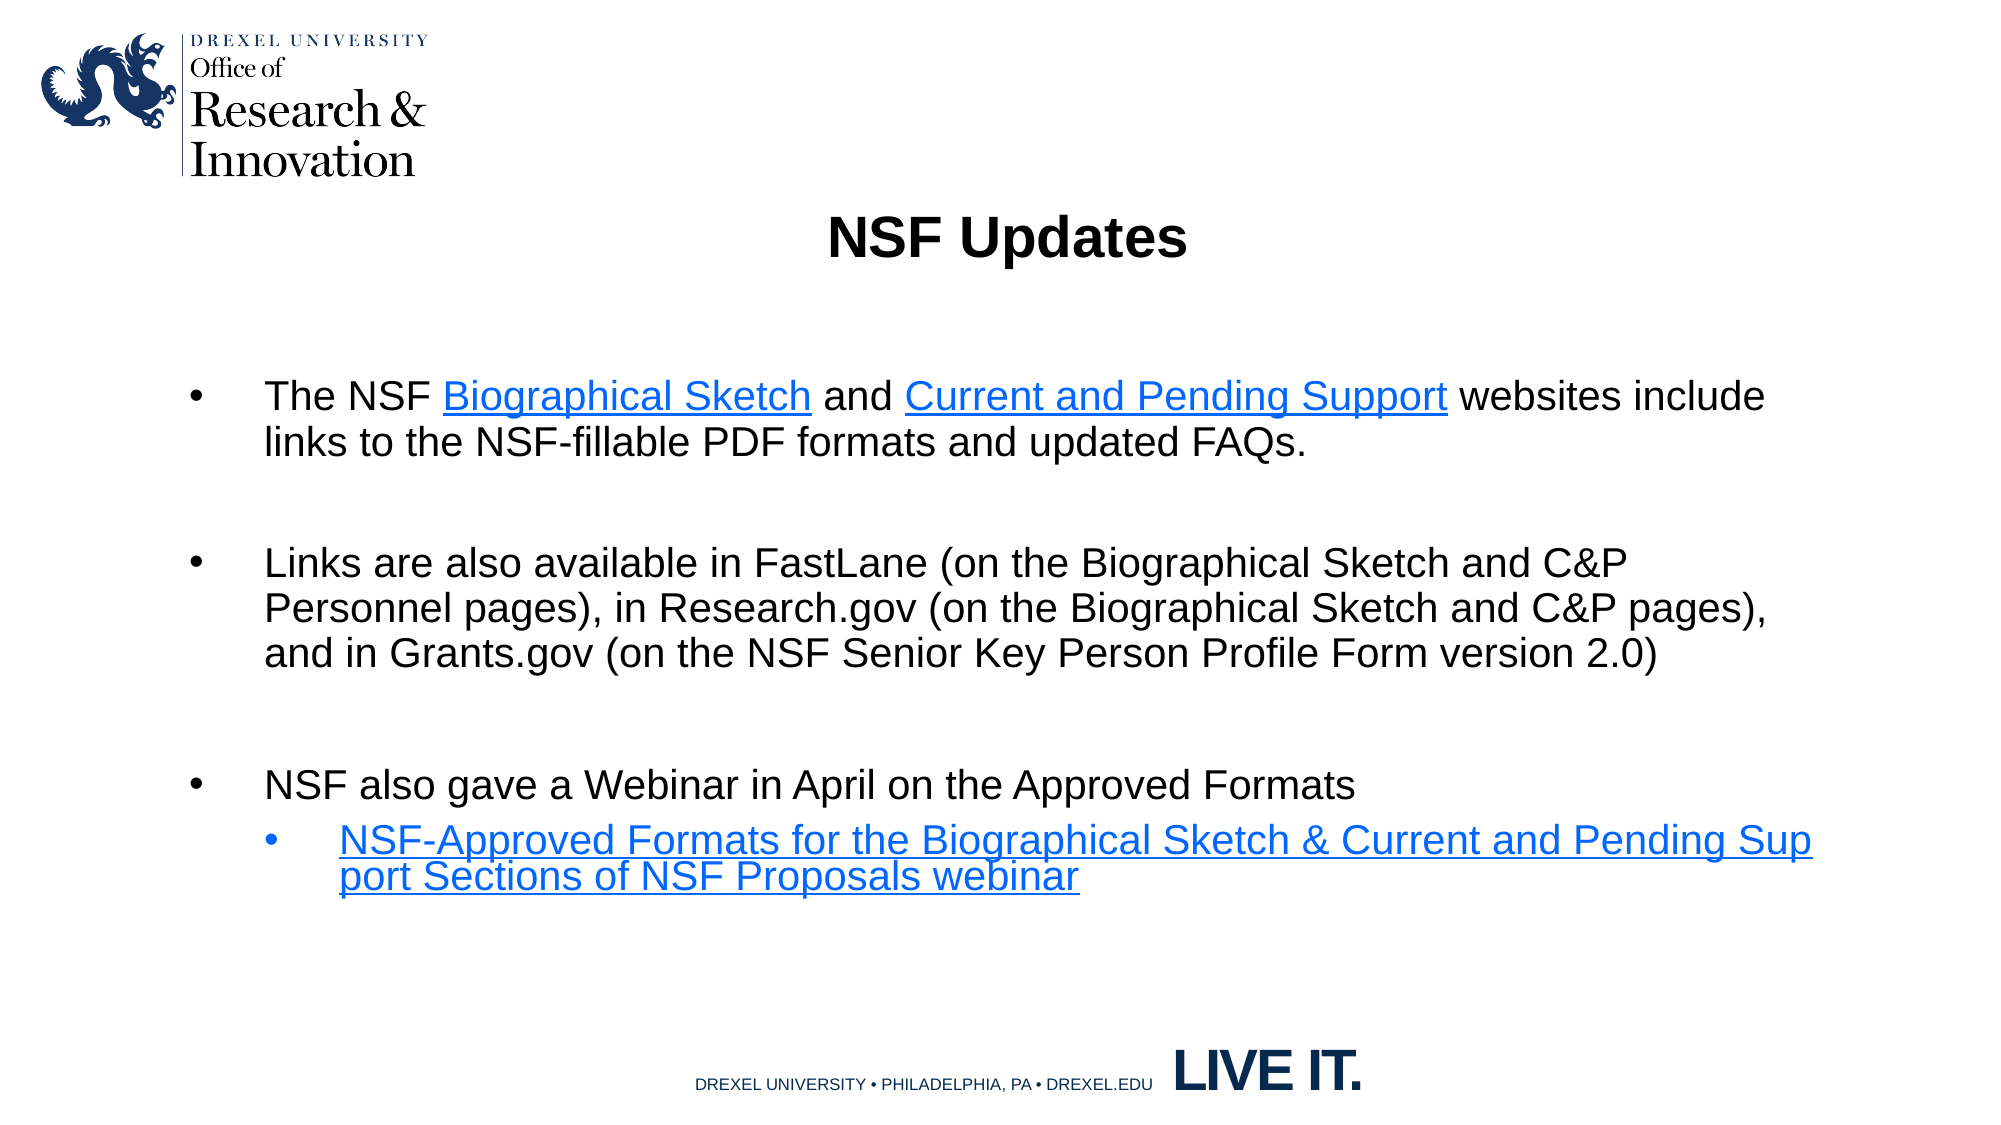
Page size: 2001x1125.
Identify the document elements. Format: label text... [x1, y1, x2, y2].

subtitle NSF Updates The NSF Biographical Sketch and Current and Pending Support websites include links to the NSF-fillable PDF formats and updated FAQs. Links are also available in FastLane (on the Biographical Sketch and C&P Personnel pages), in Research.gov (on the Biographical Sketch and C&P pages), and in Grants.gov (on the NSF Senior Key Person Profile Form version 2.0) NSF also gave a Webinar in April on the Approved Formats NSF-Approved Formats for the Biographical Sketch & Current and Pending Support Sections of NSF Proposals webinar [174, 200, 1843, 1008]
picture [41, 33, 428, 177]
text_box Drexel university • Philadelphia, pa • drexel.edu live it. [530, 1016, 1530, 1111]
